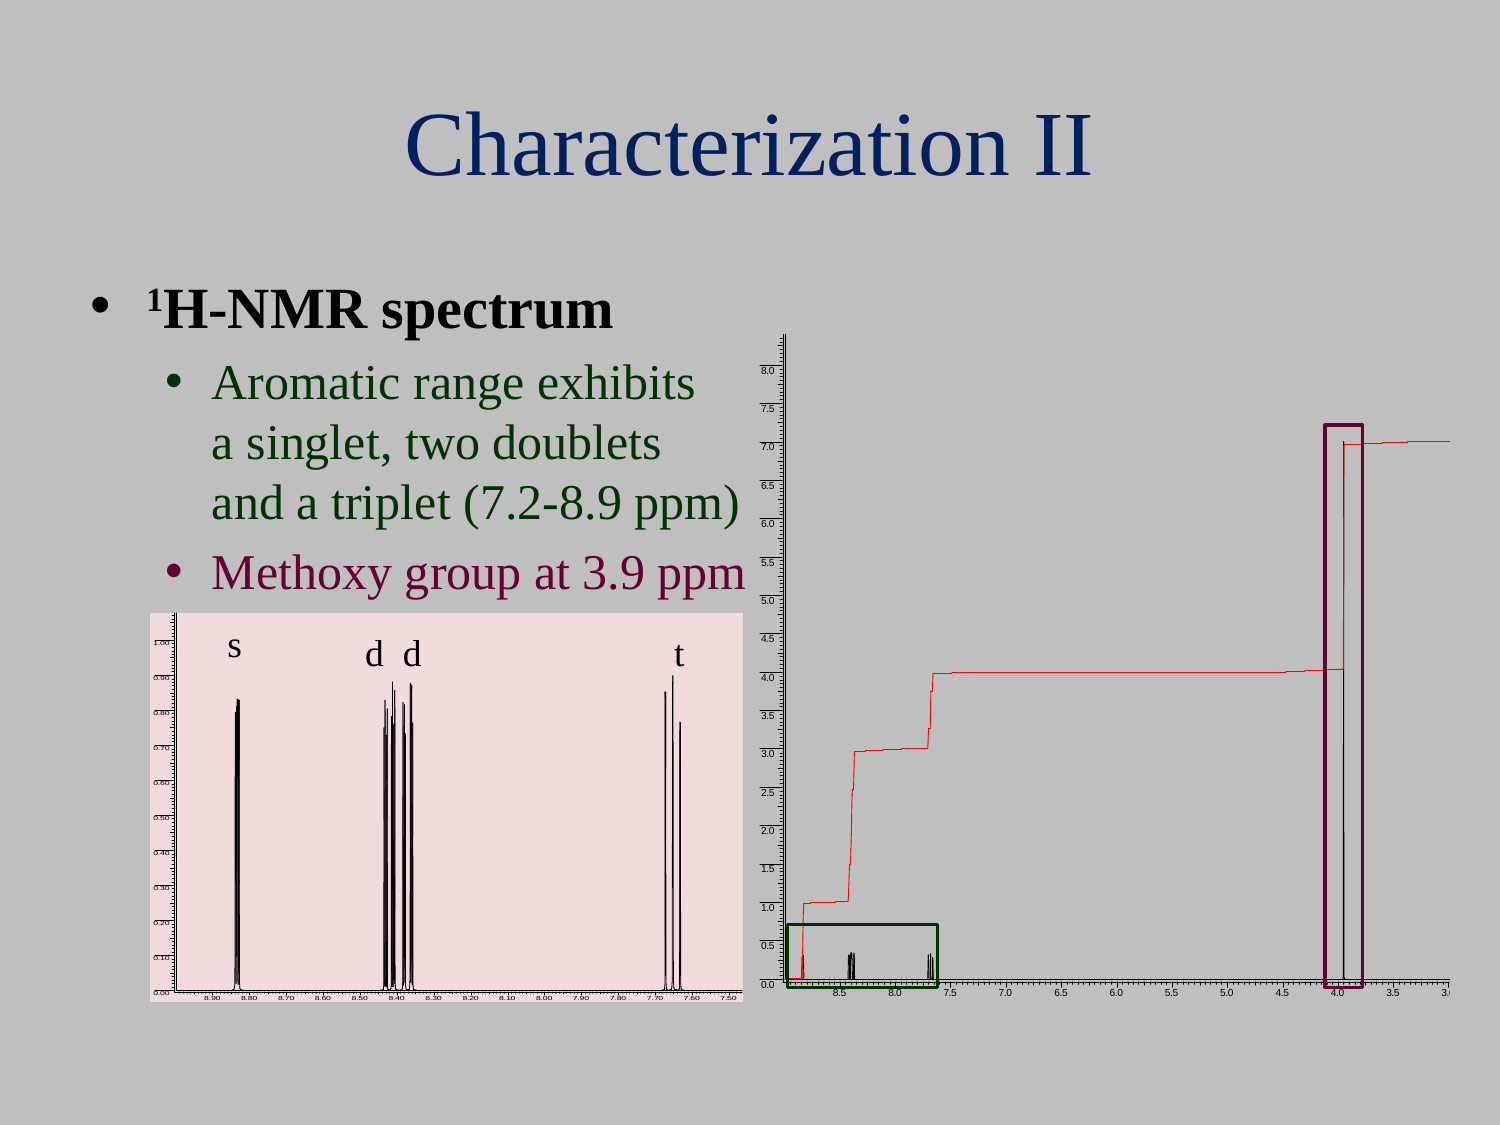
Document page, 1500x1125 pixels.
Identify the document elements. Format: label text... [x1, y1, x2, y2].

picture [753, 333, 1451, 1001]
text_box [149, 612, 744, 1003]
title Characterization II [75, 45, 1425, 233]
list 1H-NMR spectrum Aromatic range exhibits a singlet, two doublets and a triplet (7.2-8.9 ppm) Methoxy group at 3.9 ppm [75, 262, 1425, 1005]
